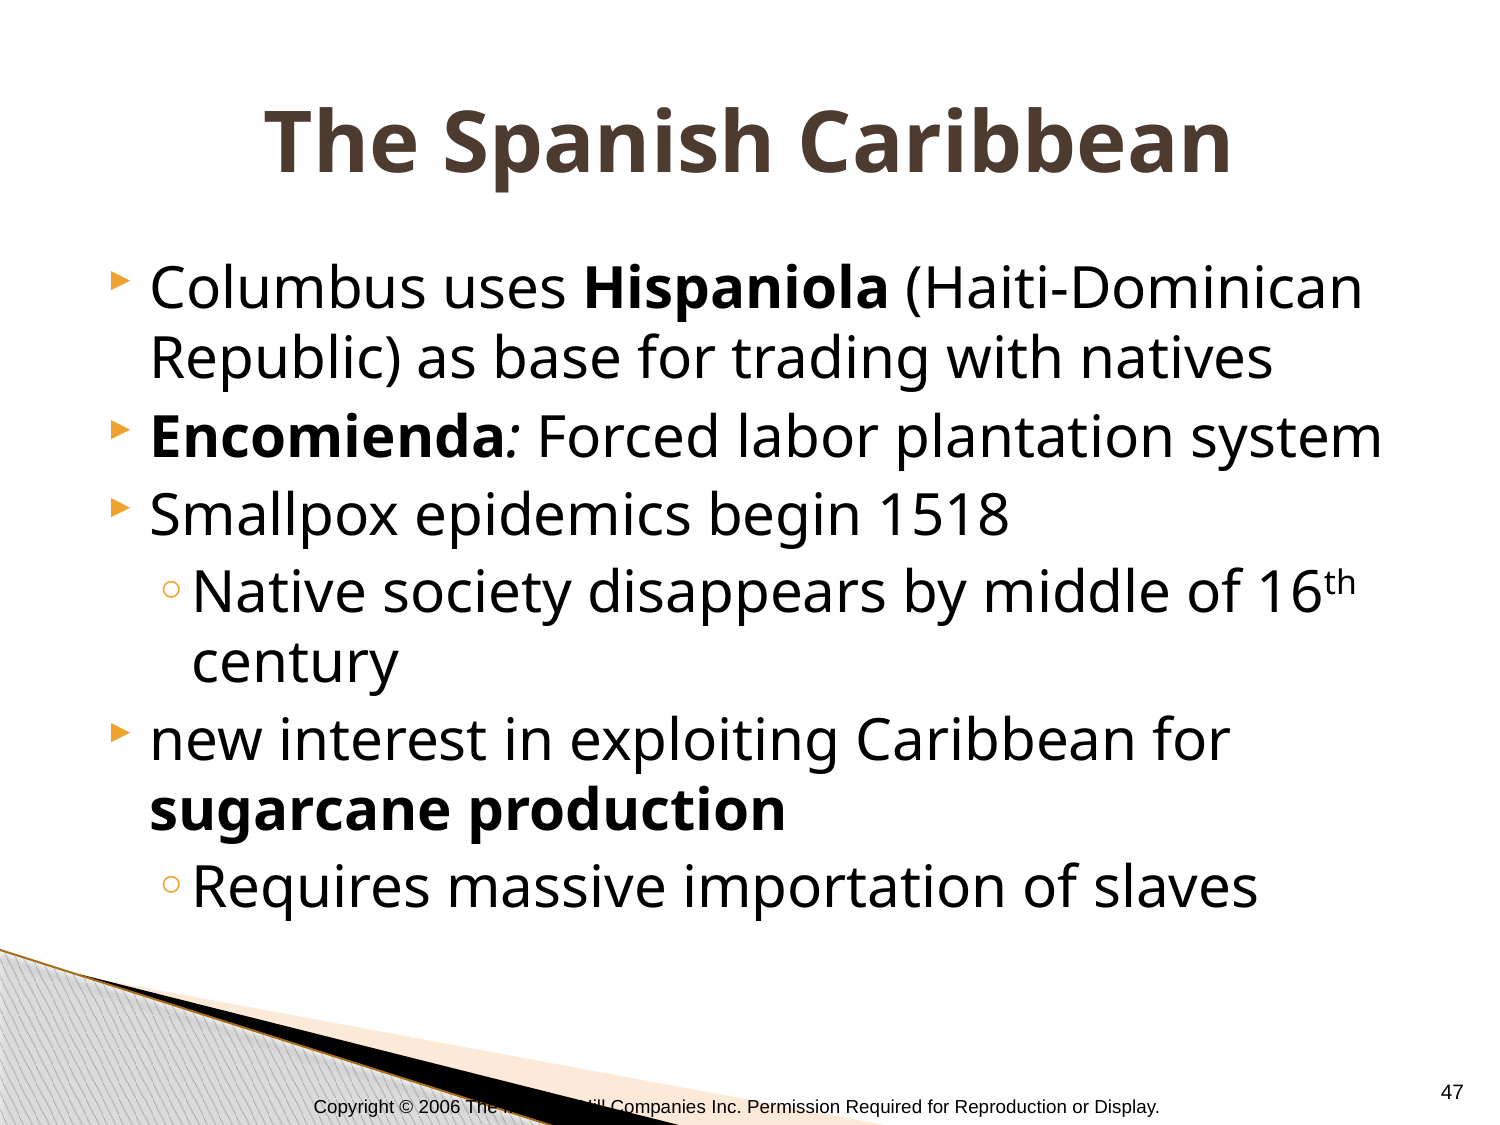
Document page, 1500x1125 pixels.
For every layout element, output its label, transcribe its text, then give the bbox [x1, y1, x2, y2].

title The Spanish Caribbean [75, 45, 1425, 233]
list Columbus uses Hispaniola (Haiti-Dominican Republic) as base for trading with natives Encomienda: Forced labor plantation system Smallpox epidemics begin 1518 Native society disappears by middle of 16th century new interest in exploiting Caribbean for sugarcane production Requires massive importation of slaves [75, 243, 1425, 986]
slide_number 47 [1418, 1051, 1479, 1112]
